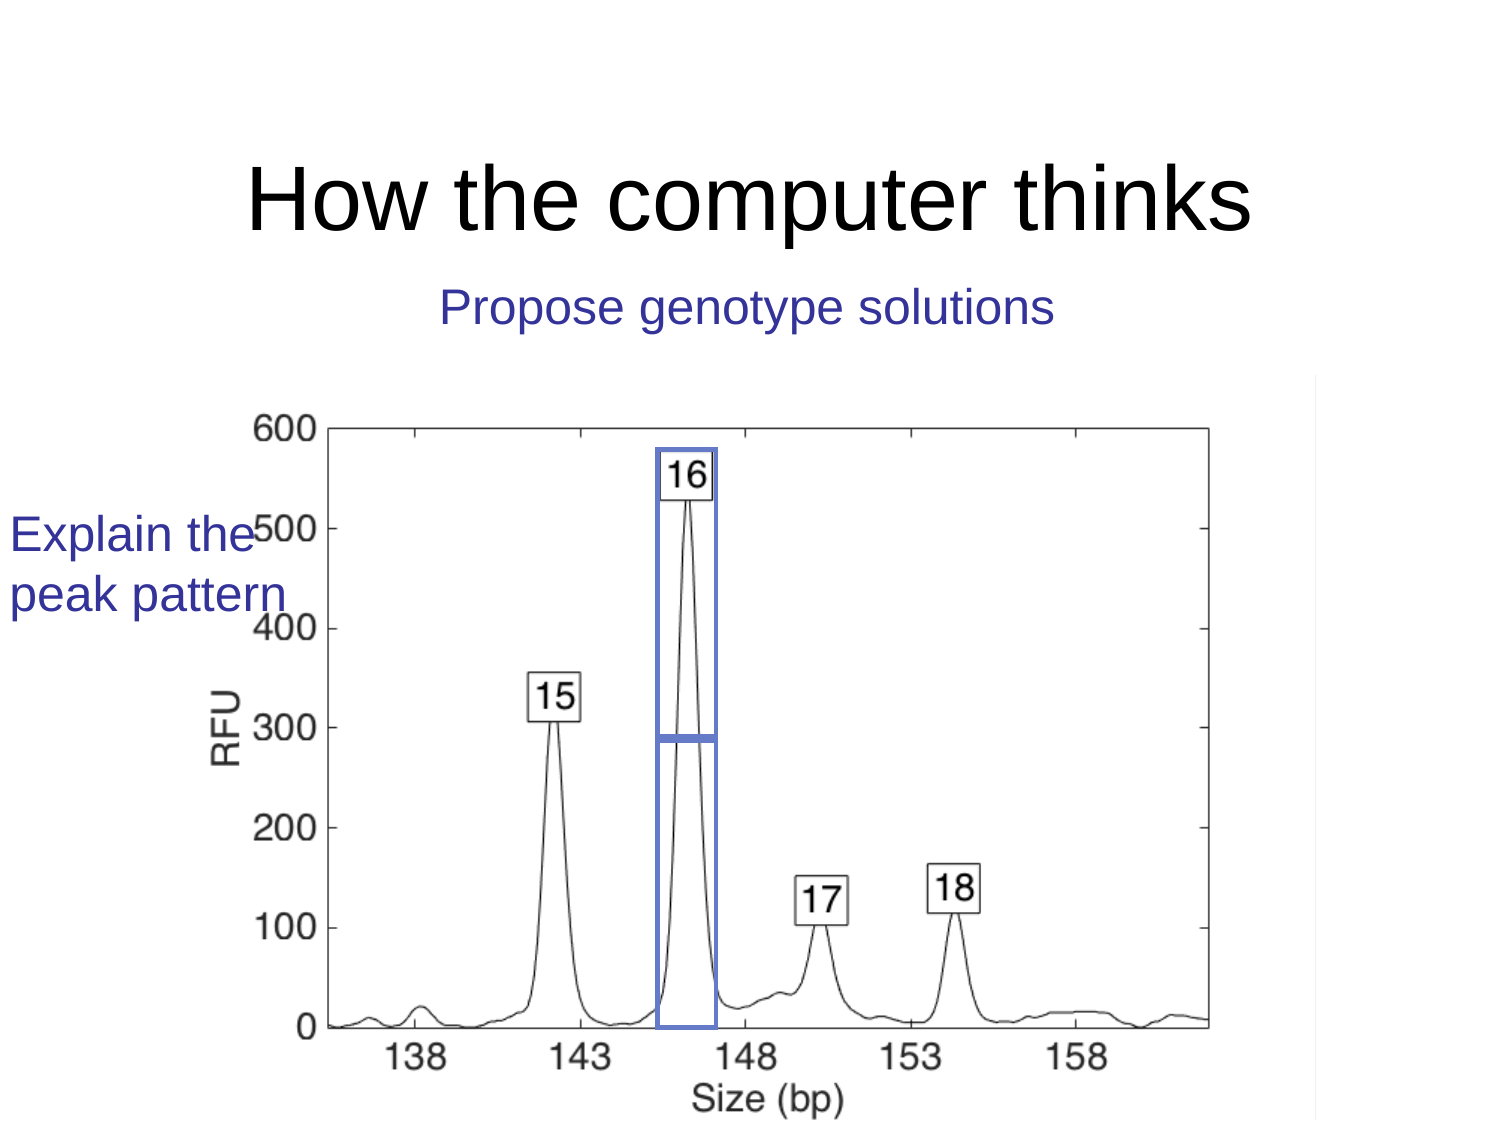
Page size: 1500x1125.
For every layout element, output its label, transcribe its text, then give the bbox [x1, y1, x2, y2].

text_box Propose genotype solutions [424, 267, 1071, 343]
picture [181, 374, 1316, 1121]
title How the computer thinks [112, 99, 1388, 288]
text_box Explain the peak pattern [0, 494, 176, 629]
